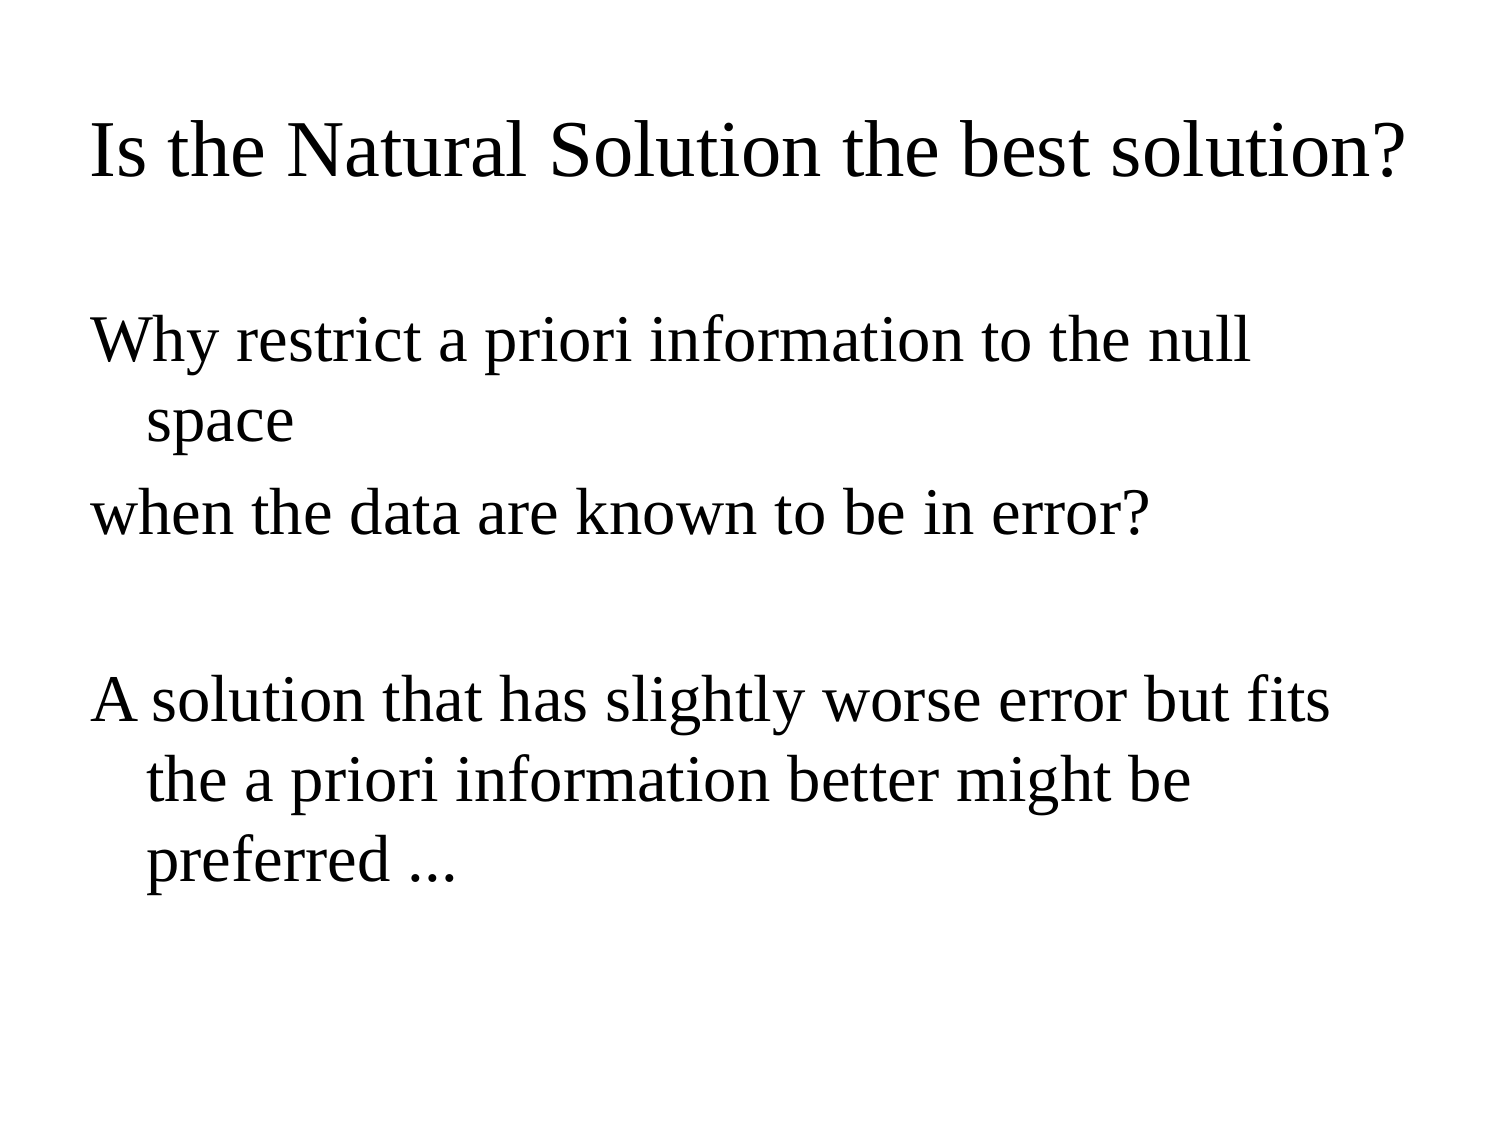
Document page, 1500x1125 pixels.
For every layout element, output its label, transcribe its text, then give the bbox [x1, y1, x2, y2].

title Is the Natural Solution the best solution? [0, 50, 1500, 238]
list Why restrict a priori information to the null space when the data are known to be in error? A solution that has slightly worse error but fits the a priori information better might be preferred ... [75, 287, 1425, 1030]
